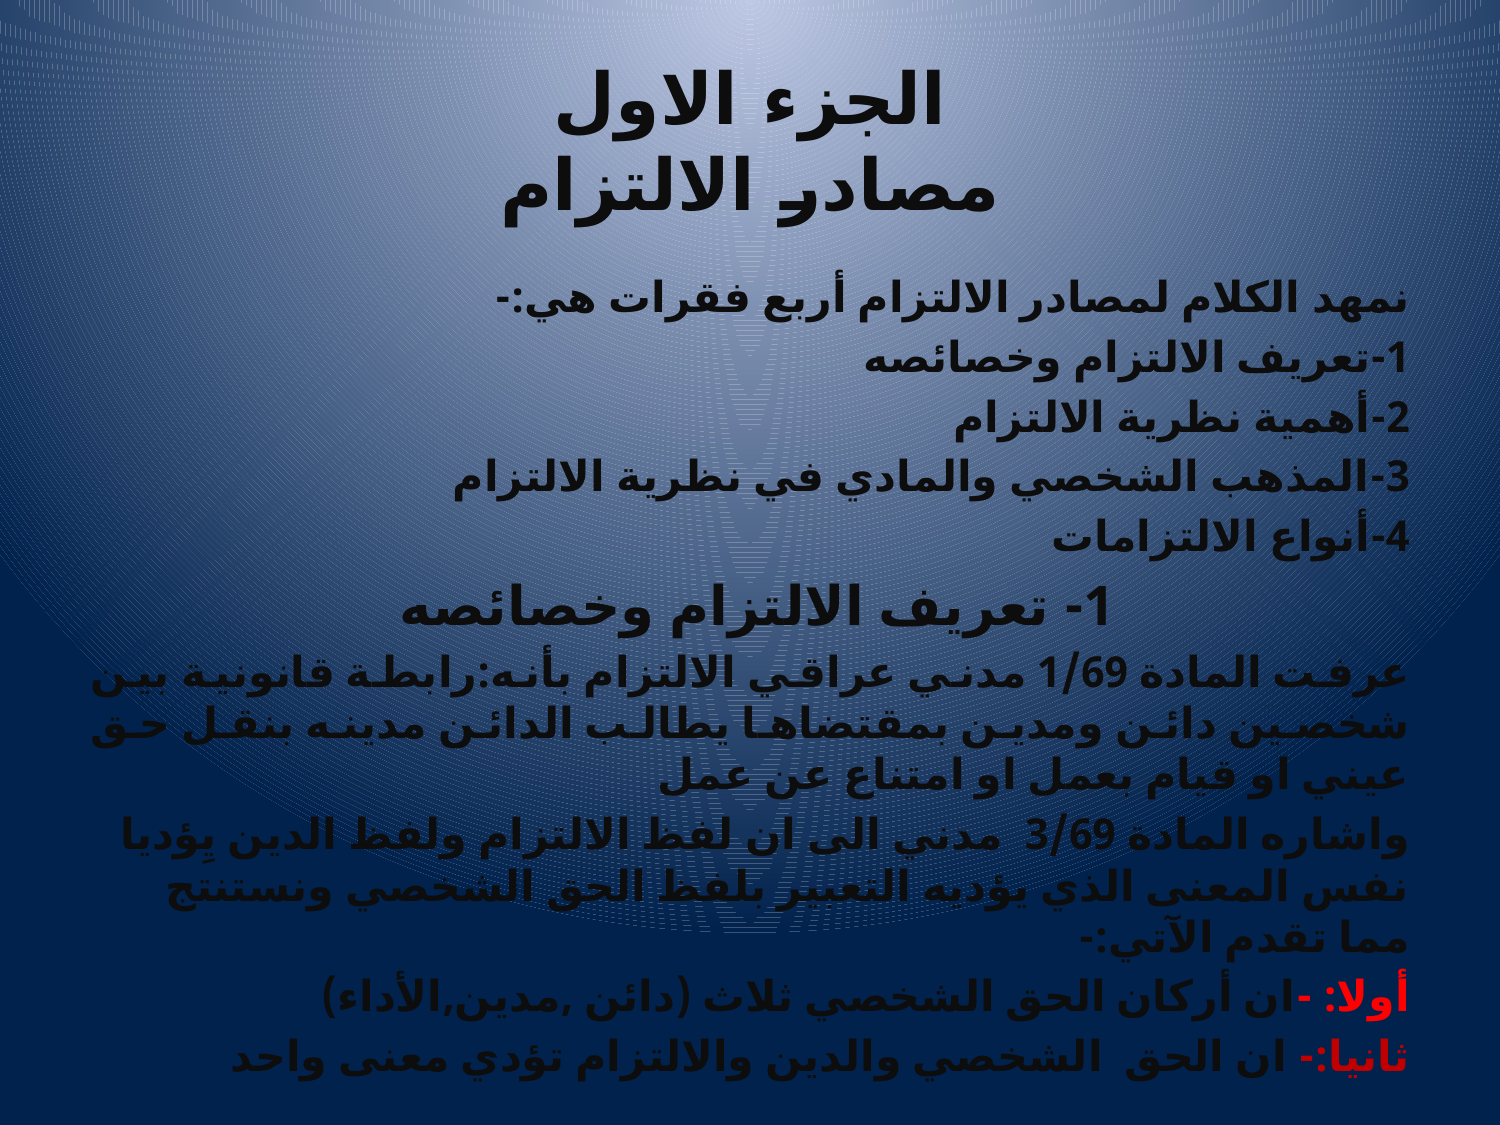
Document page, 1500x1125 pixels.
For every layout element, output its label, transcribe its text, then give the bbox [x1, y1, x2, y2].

title الجزء الاول مصادر الالتزام [75, 45, 1425, 233]
list نمهد الكلام لمصادر الالتزام أربع فقرات هي:- 1-تعريف الالتزام وخصائصه 2-أهمية نظرية الالتزام 3-المذهب الشخصي والمادي في نظرية الالتزام 4-أنواع الالتزامات 1- تعريف الالتزام وخصائصه عرفت المادة 1/69 مدني عراقي الالتزام بأنه:رابطة قانونية بين شخصين دائن ومدين بمقتضاها يطالب الدائن مدينه بنقل حق عيني او قيام بعمل او امتناع عن عمل واشاره المادة 3/69 مدني الى ان لفظ الالتزام ولفظ الدين يِؤديا نفس المعنى الذي يؤديه التعبير بلفظ الحق الشخصي ونستنتج مما تقدم الآتي:- أولا: -ان أركان الحق الشخصي ثلاث (دائن ,مدين,الأداء) ثانيا:- ان الحق الشخصي والدين والالتزام تؤدي معنى واحد [75, 262, 1425, 1090]
